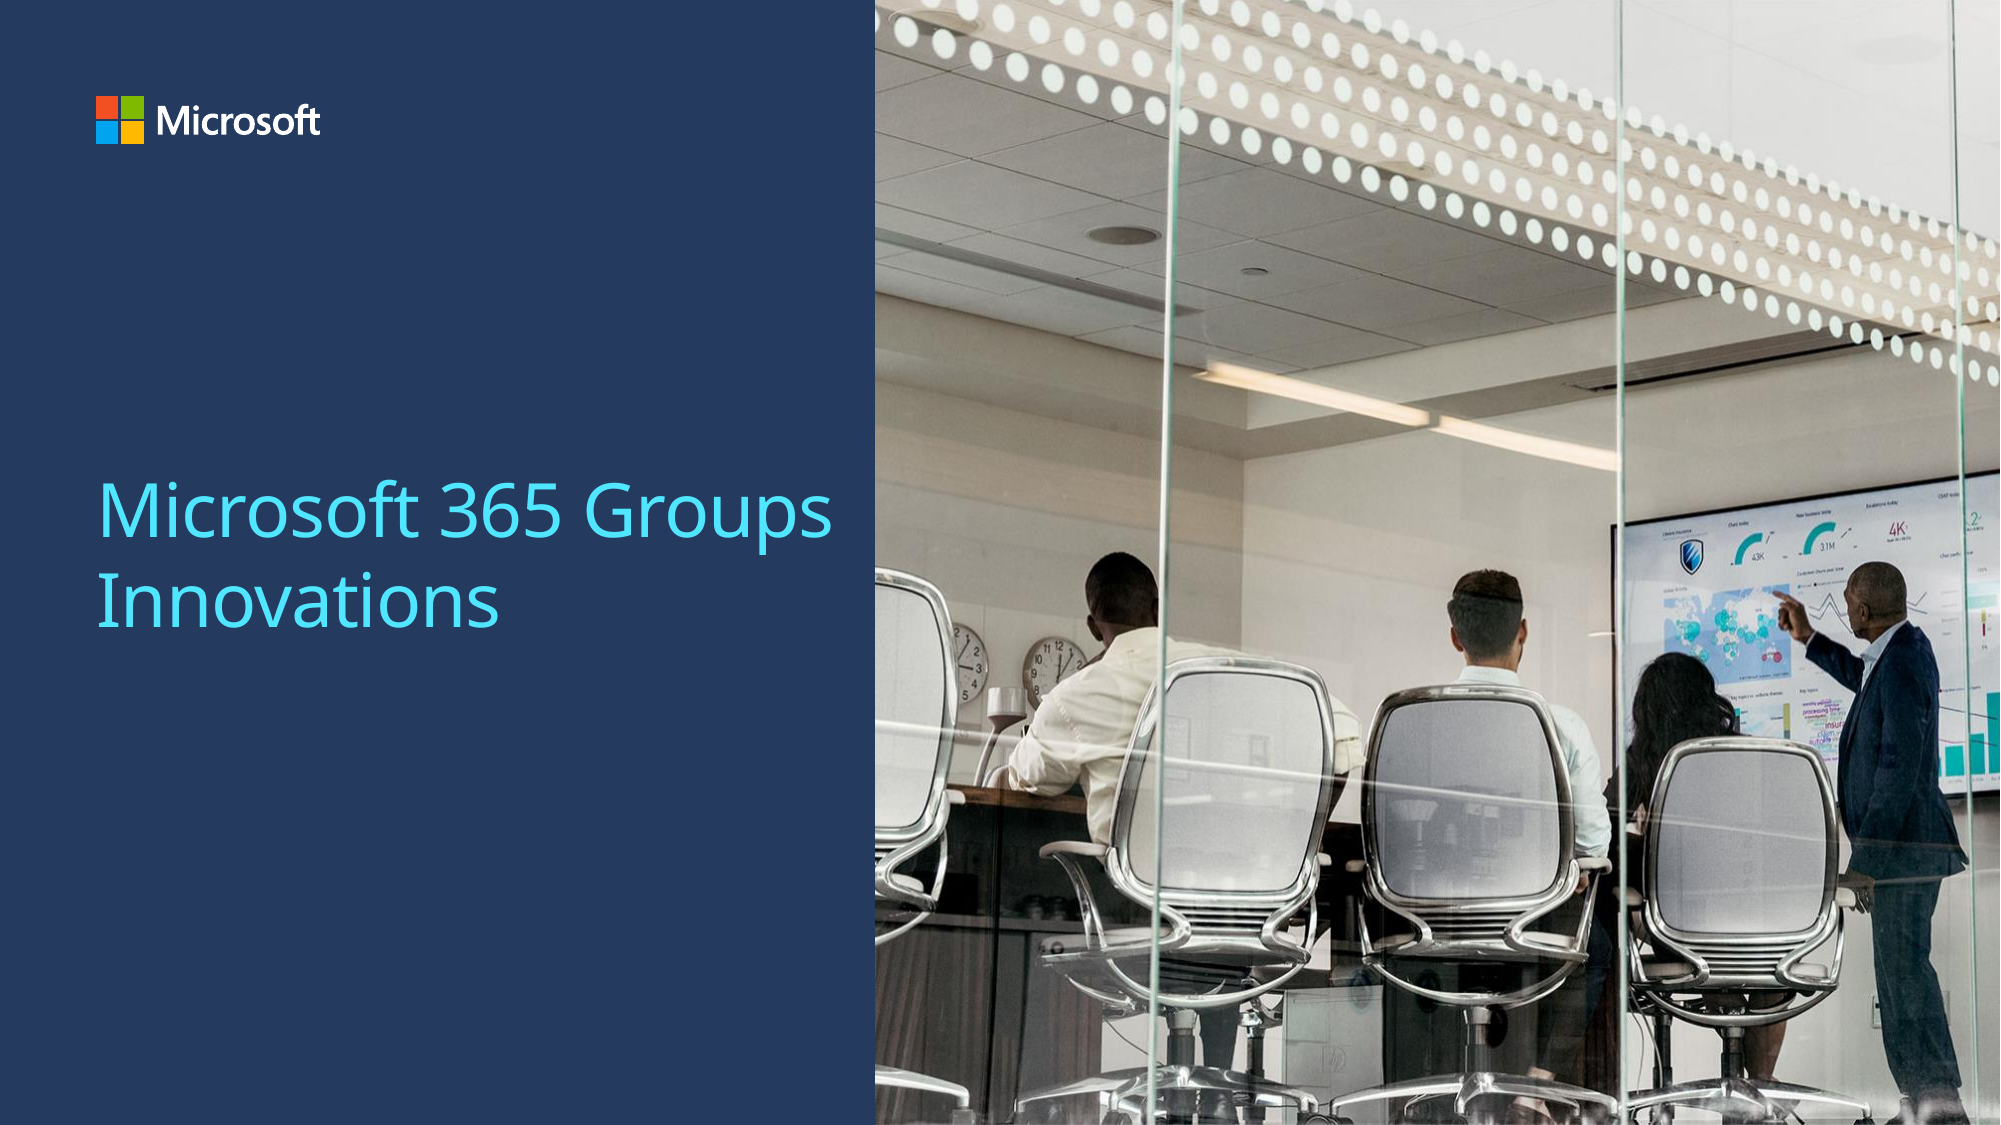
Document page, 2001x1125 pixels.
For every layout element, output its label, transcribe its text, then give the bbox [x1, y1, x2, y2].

title Microsoft 365 Groups Innovations [96, 460, 855, 643]
picture [875, 0, 2000, 1125]
